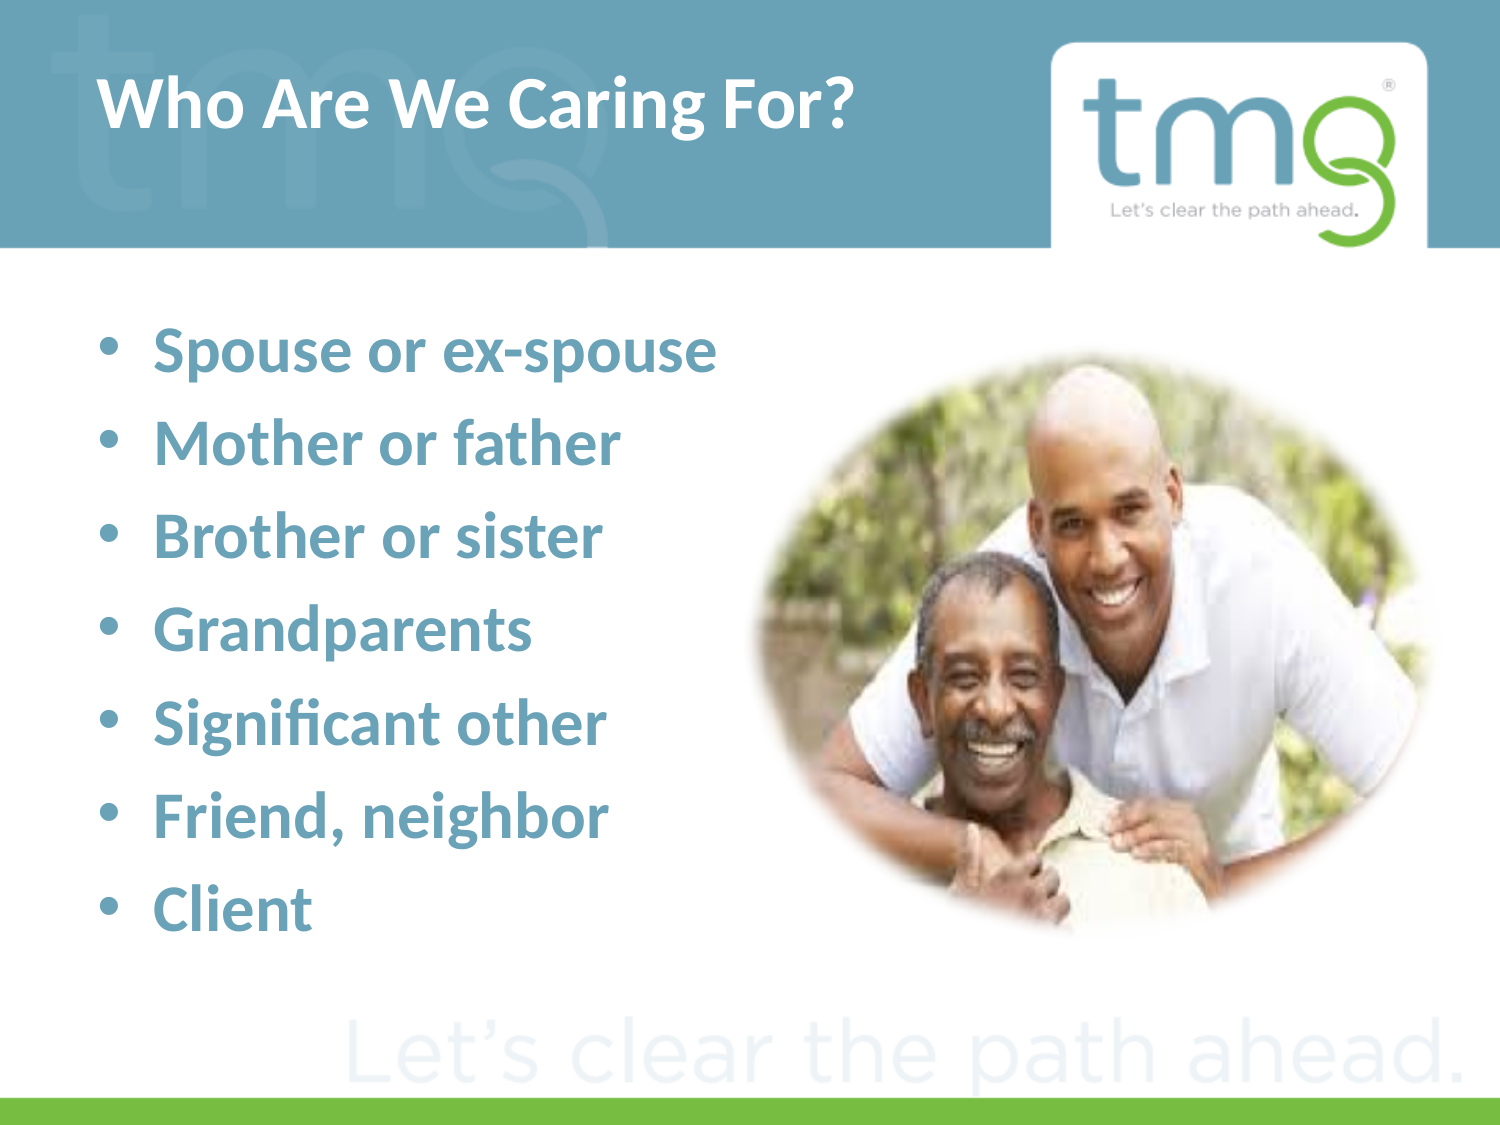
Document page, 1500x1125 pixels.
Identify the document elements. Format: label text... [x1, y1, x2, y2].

list Spouse or ex-spouse Mother or father Brother or sister Grandparents Significant other Friend, neighbor Client [82, 297, 1442, 1012]
picture [741, 341, 1443, 943]
text_box Who Are We Caring For? [82, 45, 1419, 141]
